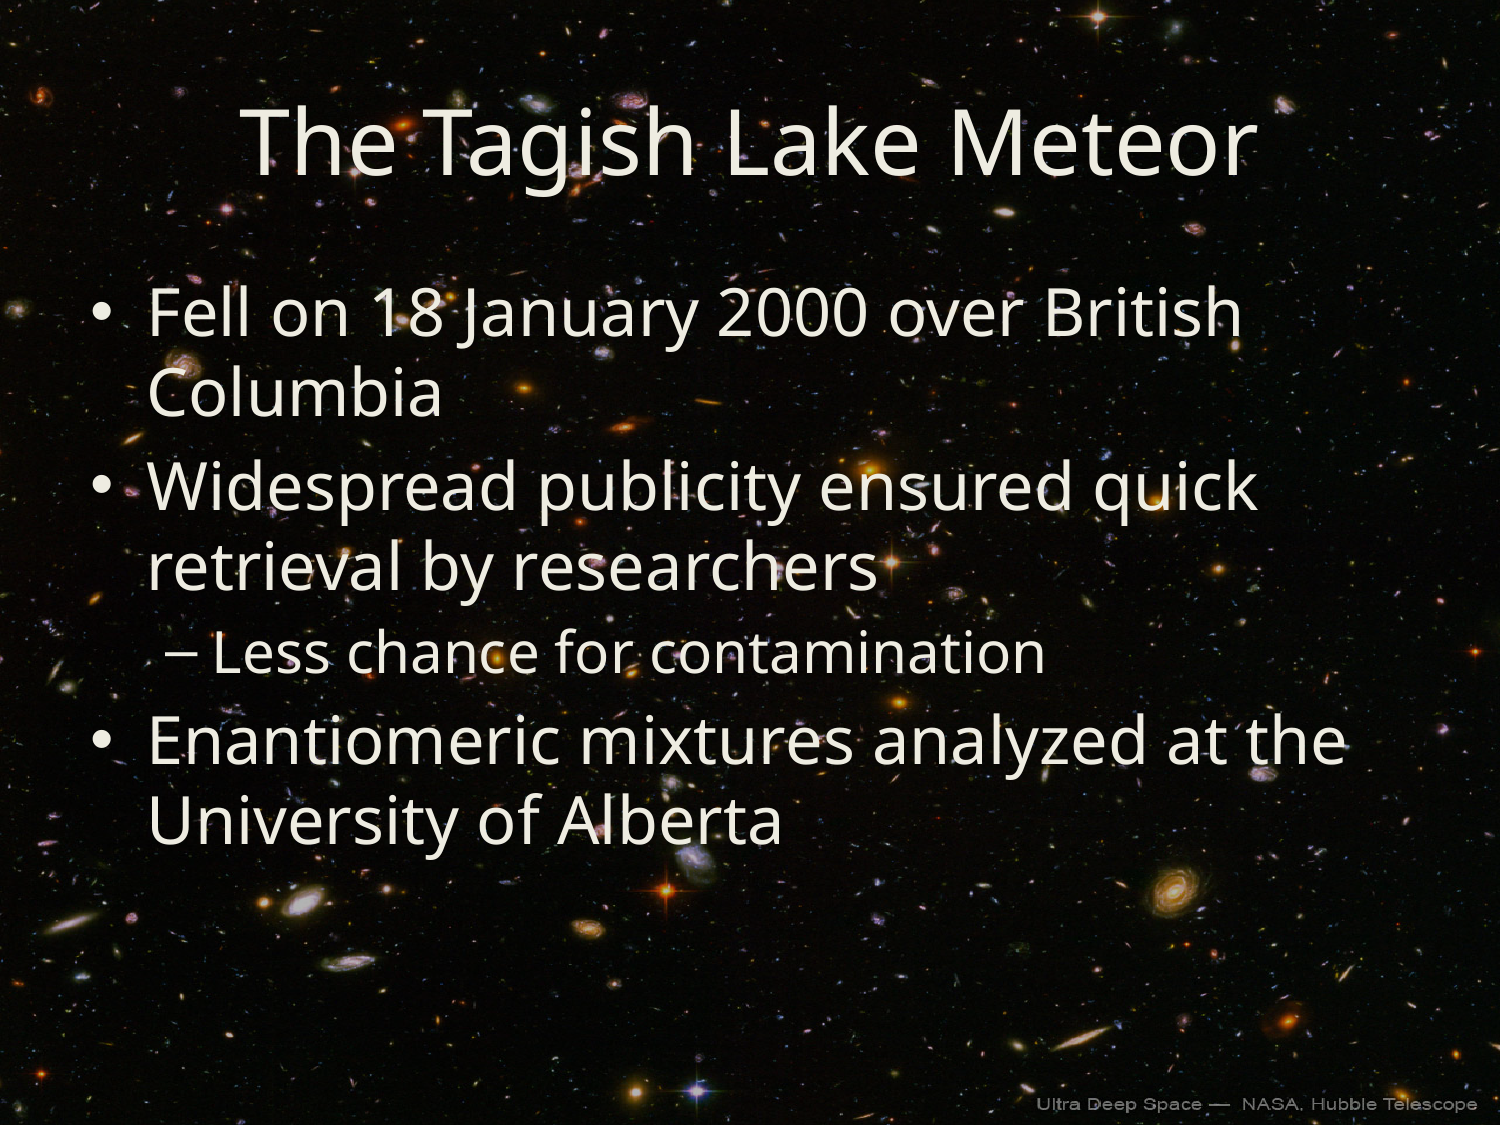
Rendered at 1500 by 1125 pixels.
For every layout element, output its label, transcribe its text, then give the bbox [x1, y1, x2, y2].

title The Tagish Lake Meteor [75, 45, 1425, 233]
list Fell on 18 January 2000 over British Columbia Widespread publicity ensured quick retrieval by researchers Less chance for contamination Enantiomeric mixtures analyzed at the University of Alberta [75, 262, 1425, 1005]
picture [0, 0, 1500, 1125]
